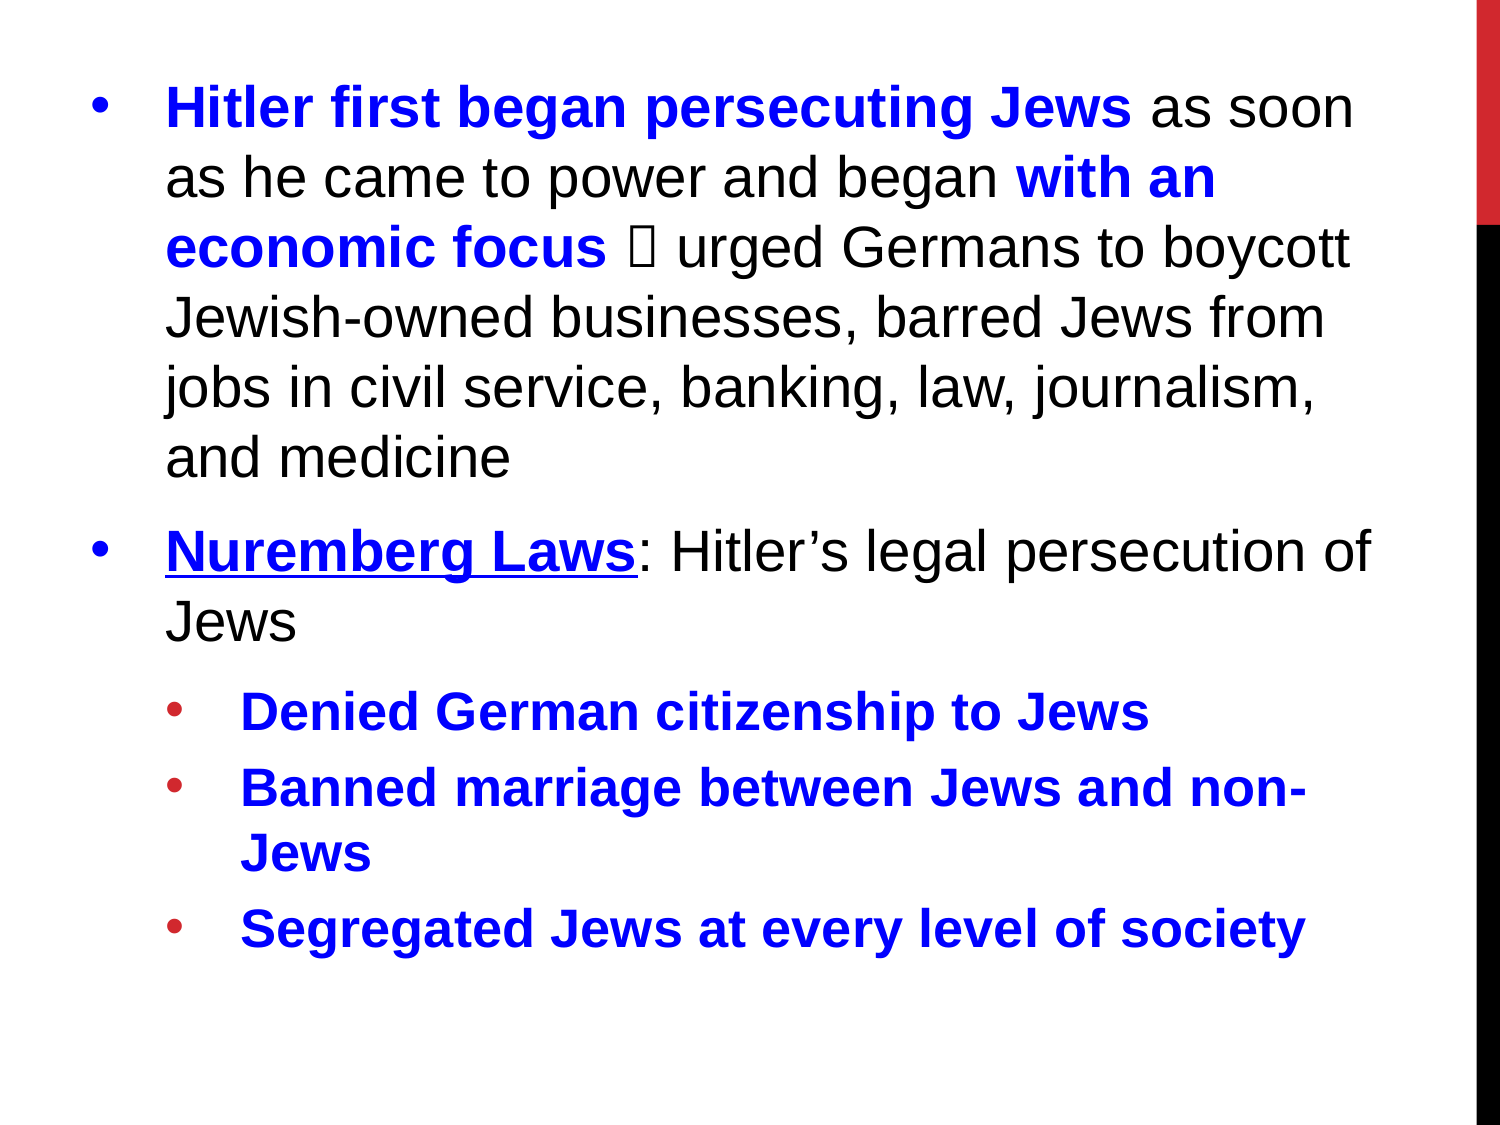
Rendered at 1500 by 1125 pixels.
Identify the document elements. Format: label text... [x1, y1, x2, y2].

list Hitler first began persecuting Jews as soon as he came to power and began with an economic focus  urged Germans to boycott Jewish-owned businesses, barred Jews from jobs in civil service, banking, law, journalism, and medicine Nuremberg Laws: Hitler’s legal persecution of Jews Denied German citizenship to Jews Banned marriage between Jews and non-Jews Segregated Jews at every level of society [75, 62, 1391, 1042]
